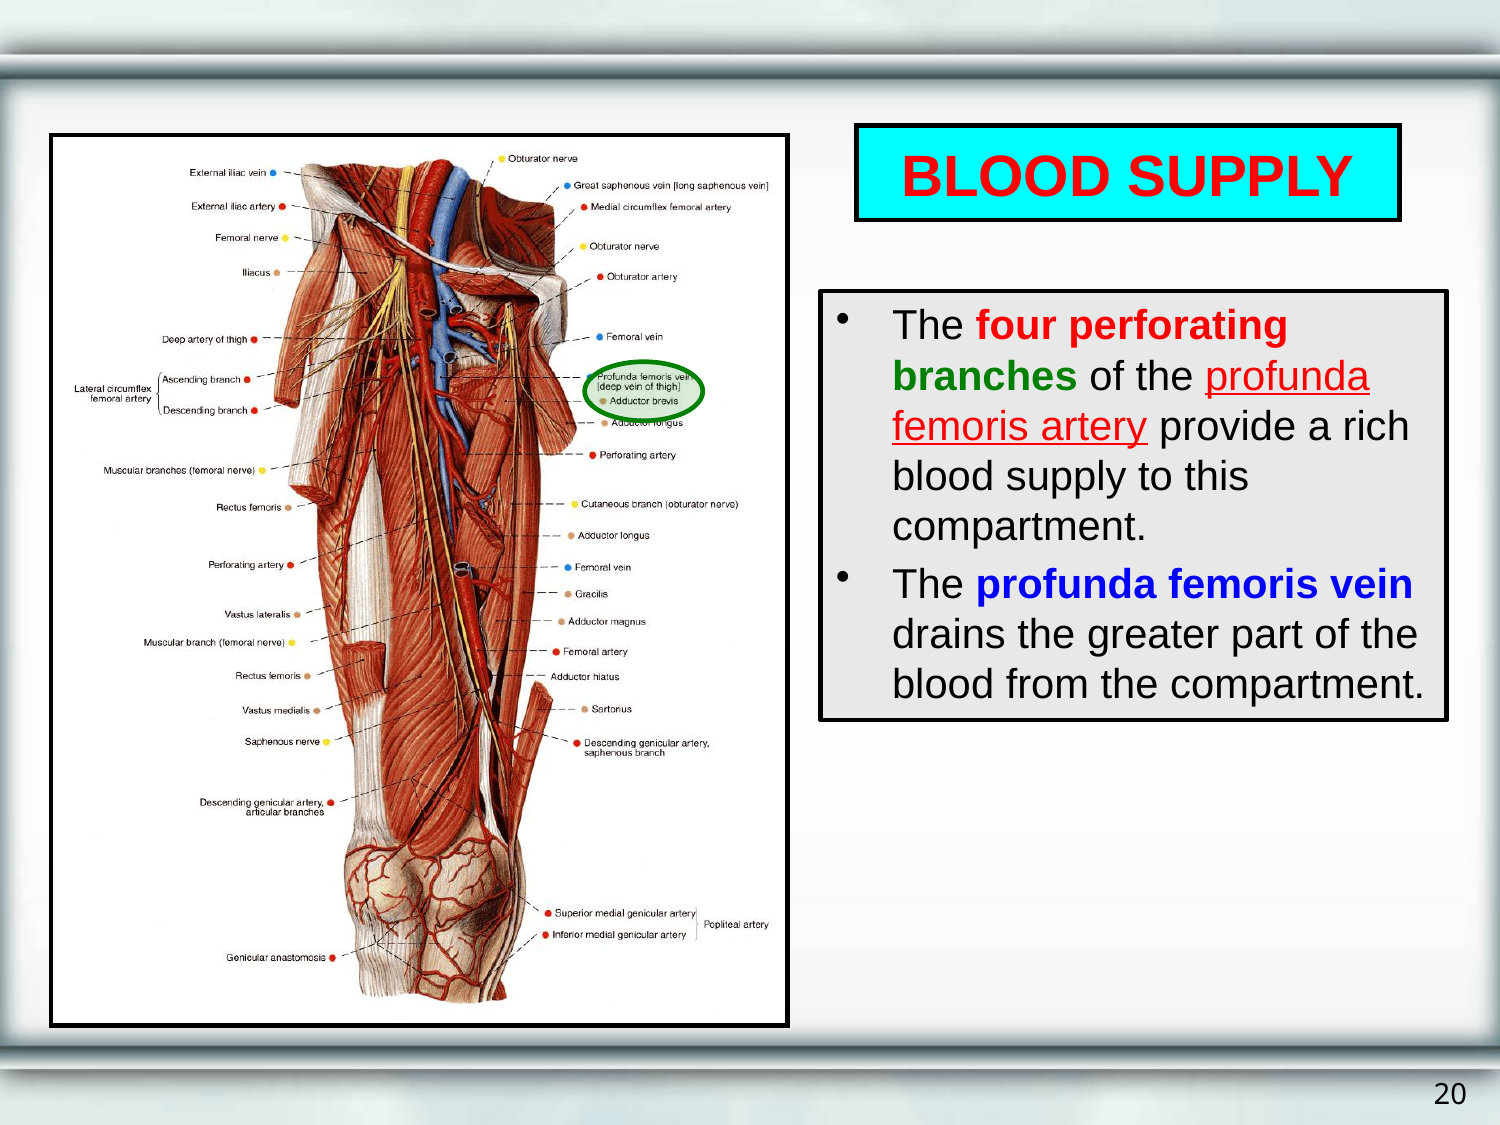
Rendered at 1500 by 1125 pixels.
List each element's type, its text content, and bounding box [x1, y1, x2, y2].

title BLOOD SUPPLY [856, 125, 1400, 220]
list The four perforating branches of the profunda femoris artery provide a rich blood supply to this compartment. The profunda femoris vein drains the greater part of the blood from the compartment. [820, 290, 1447, 721]
picture [0, 0, 1500, 1125]
slide_number 20 [1373, 1067, 1483, 1118]
